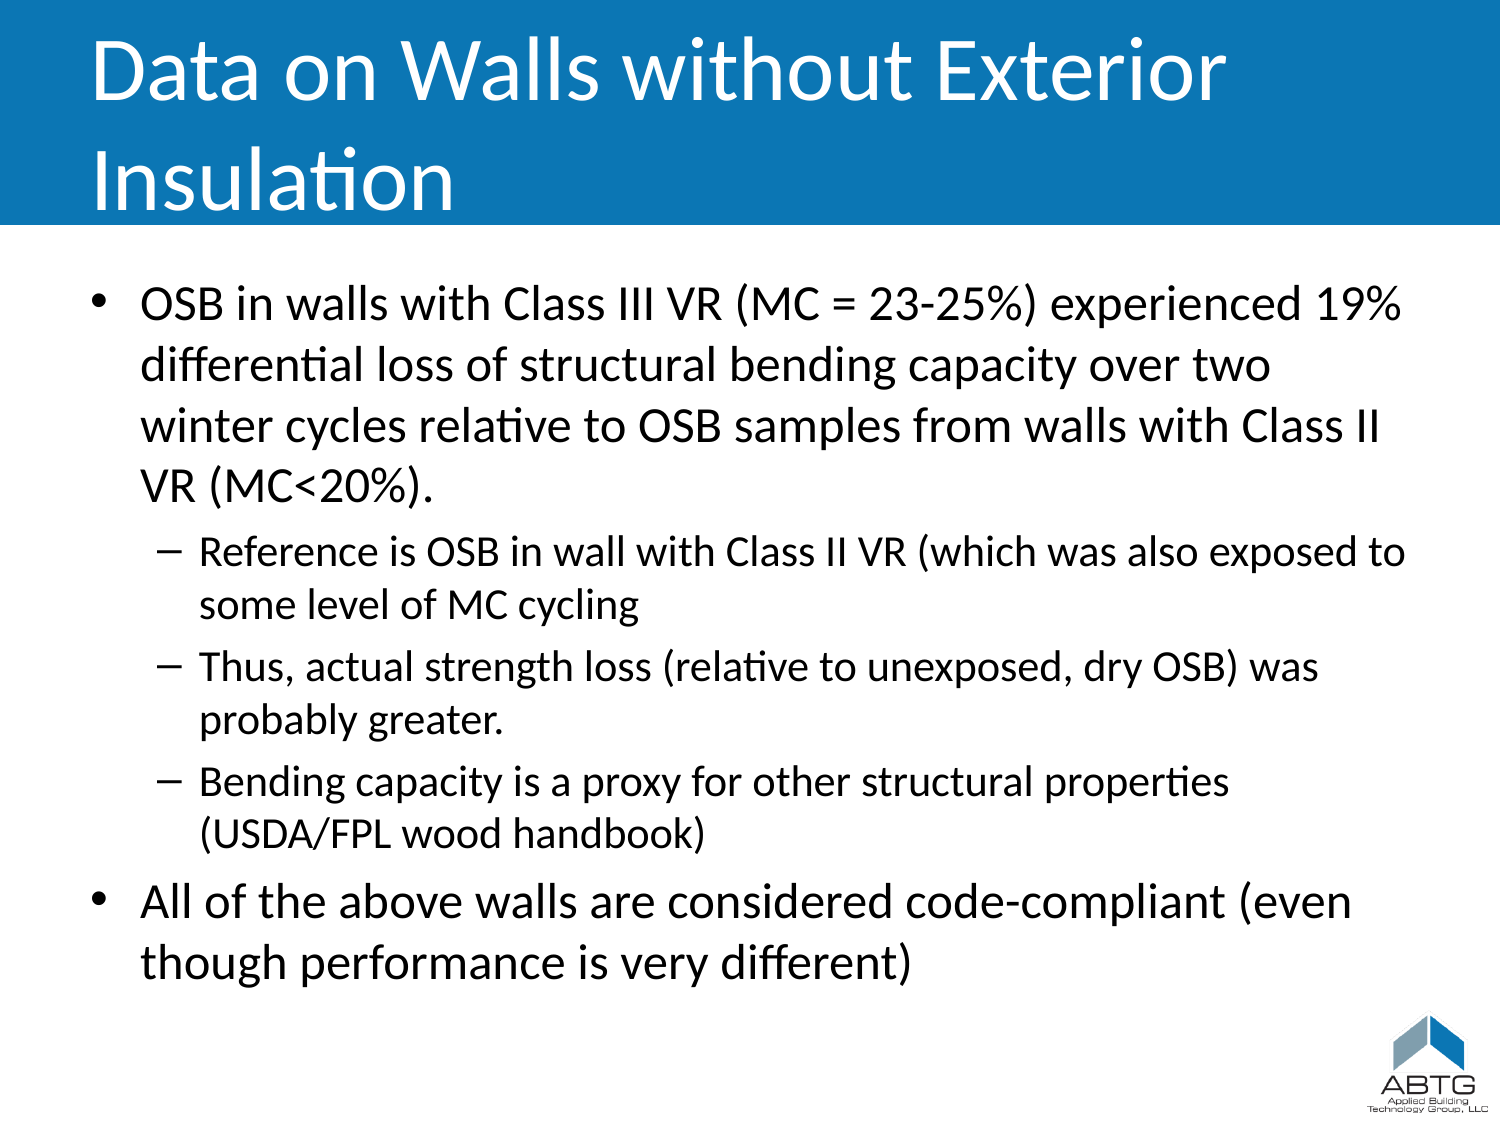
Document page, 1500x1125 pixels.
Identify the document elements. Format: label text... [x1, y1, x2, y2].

title Data on Walls without Exterior Insulation [75, 24, 1425, 213]
list OSB in walls with Class III VR (MC = 23-25%) experienced 19% differential loss of structural bending capacity over two winter cycles relative to OSB samples from walls with Class II VR (MC<20%). Reference is OSB in wall with Class II VR (which was also exposed to some level of MC cycling Thus, actual strength loss (relative to unexposed, dry OSB) was probably greater. Bending capacity is a proxy for other structural properties (USDA/FPL wood handbook) All of the above walls are considered code-compliant (even though performance is very different) [75, 262, 1425, 1005]
picture [1367, 1010, 1488, 1113]
